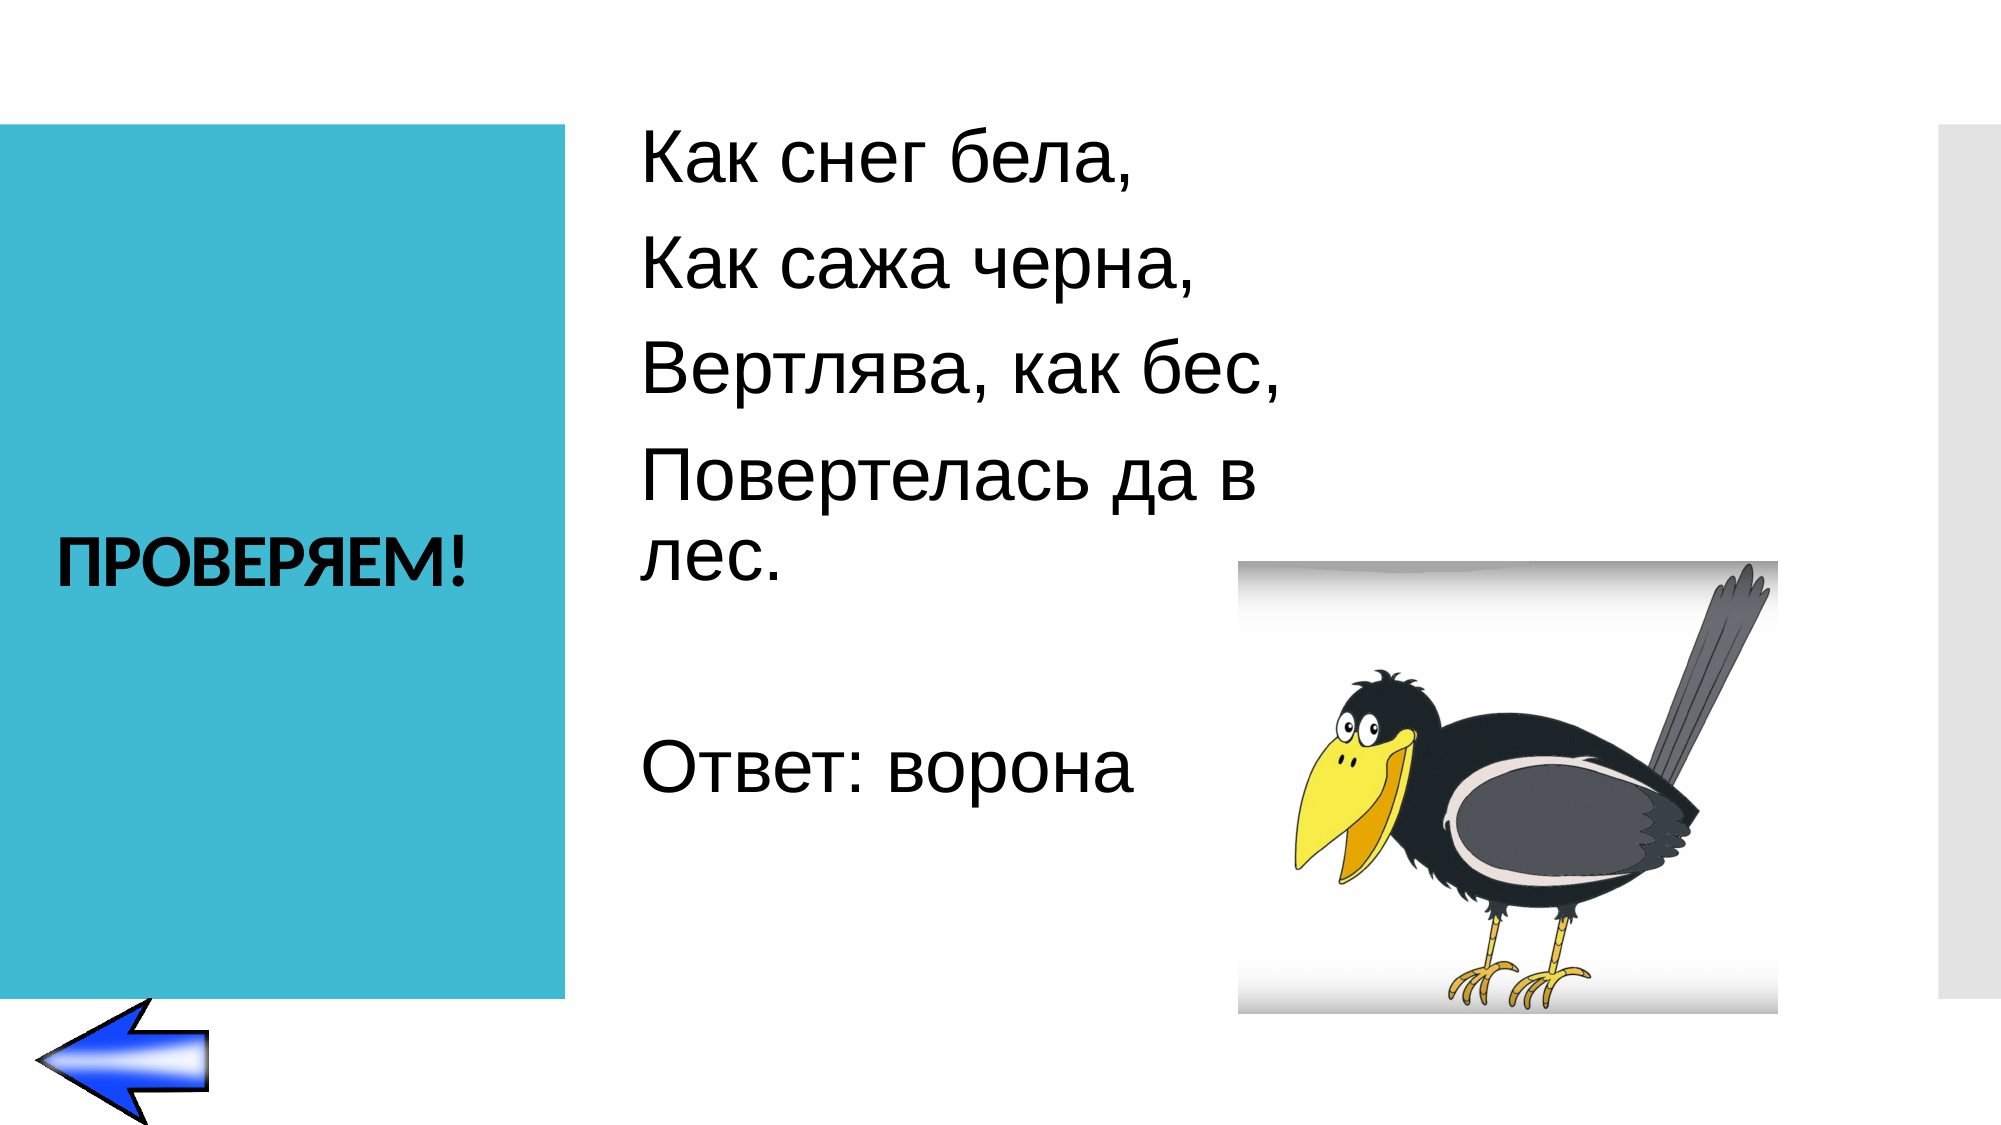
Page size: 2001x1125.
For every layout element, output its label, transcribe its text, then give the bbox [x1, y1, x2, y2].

picture [25, 998, 222, 1125]
list Как снег бела, Как сажа черна, Вертлява, как бес, Повертелась да в лес. Ответ: ворона [625, 115, 1323, 811]
picture [1238, 561, 1779, 1015]
title ПРОВЕРЯЕМ! [41, 184, 525, 940]
